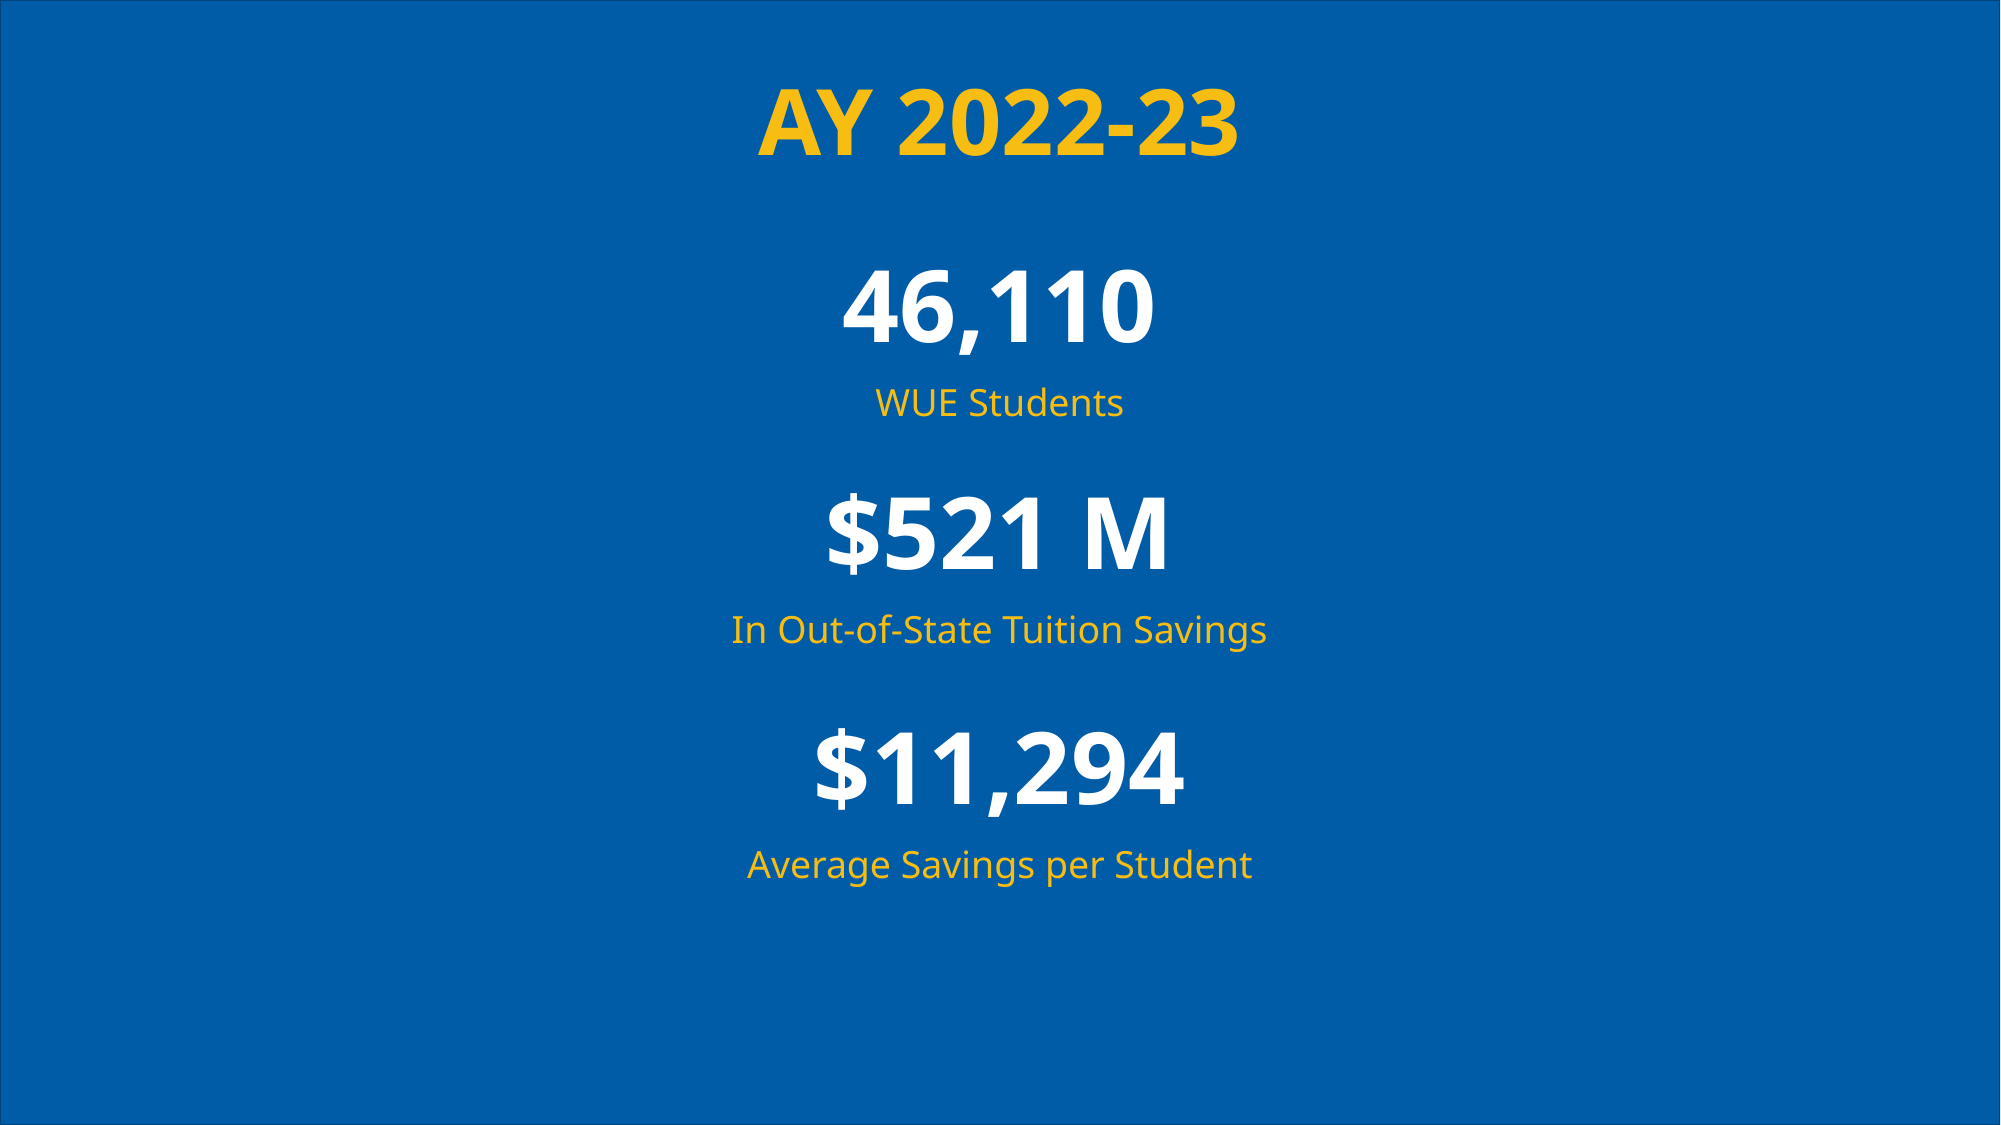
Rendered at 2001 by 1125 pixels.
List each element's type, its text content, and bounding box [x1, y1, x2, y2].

text_box WUE Students [501, 371, 1499, 432]
text_box Average Savings per Student [501, 833, 1499, 894]
text_box $11,294 [429, 697, 1571, 832]
text_box 46,110 [429, 235, 1571, 370]
text_box In Out-of-State Tuition Savings [501, 598, 1499, 658]
text_box AY 2022-23 [0, 56, 2000, 181]
text_box $521 M [429, 461, 1571, 597]
